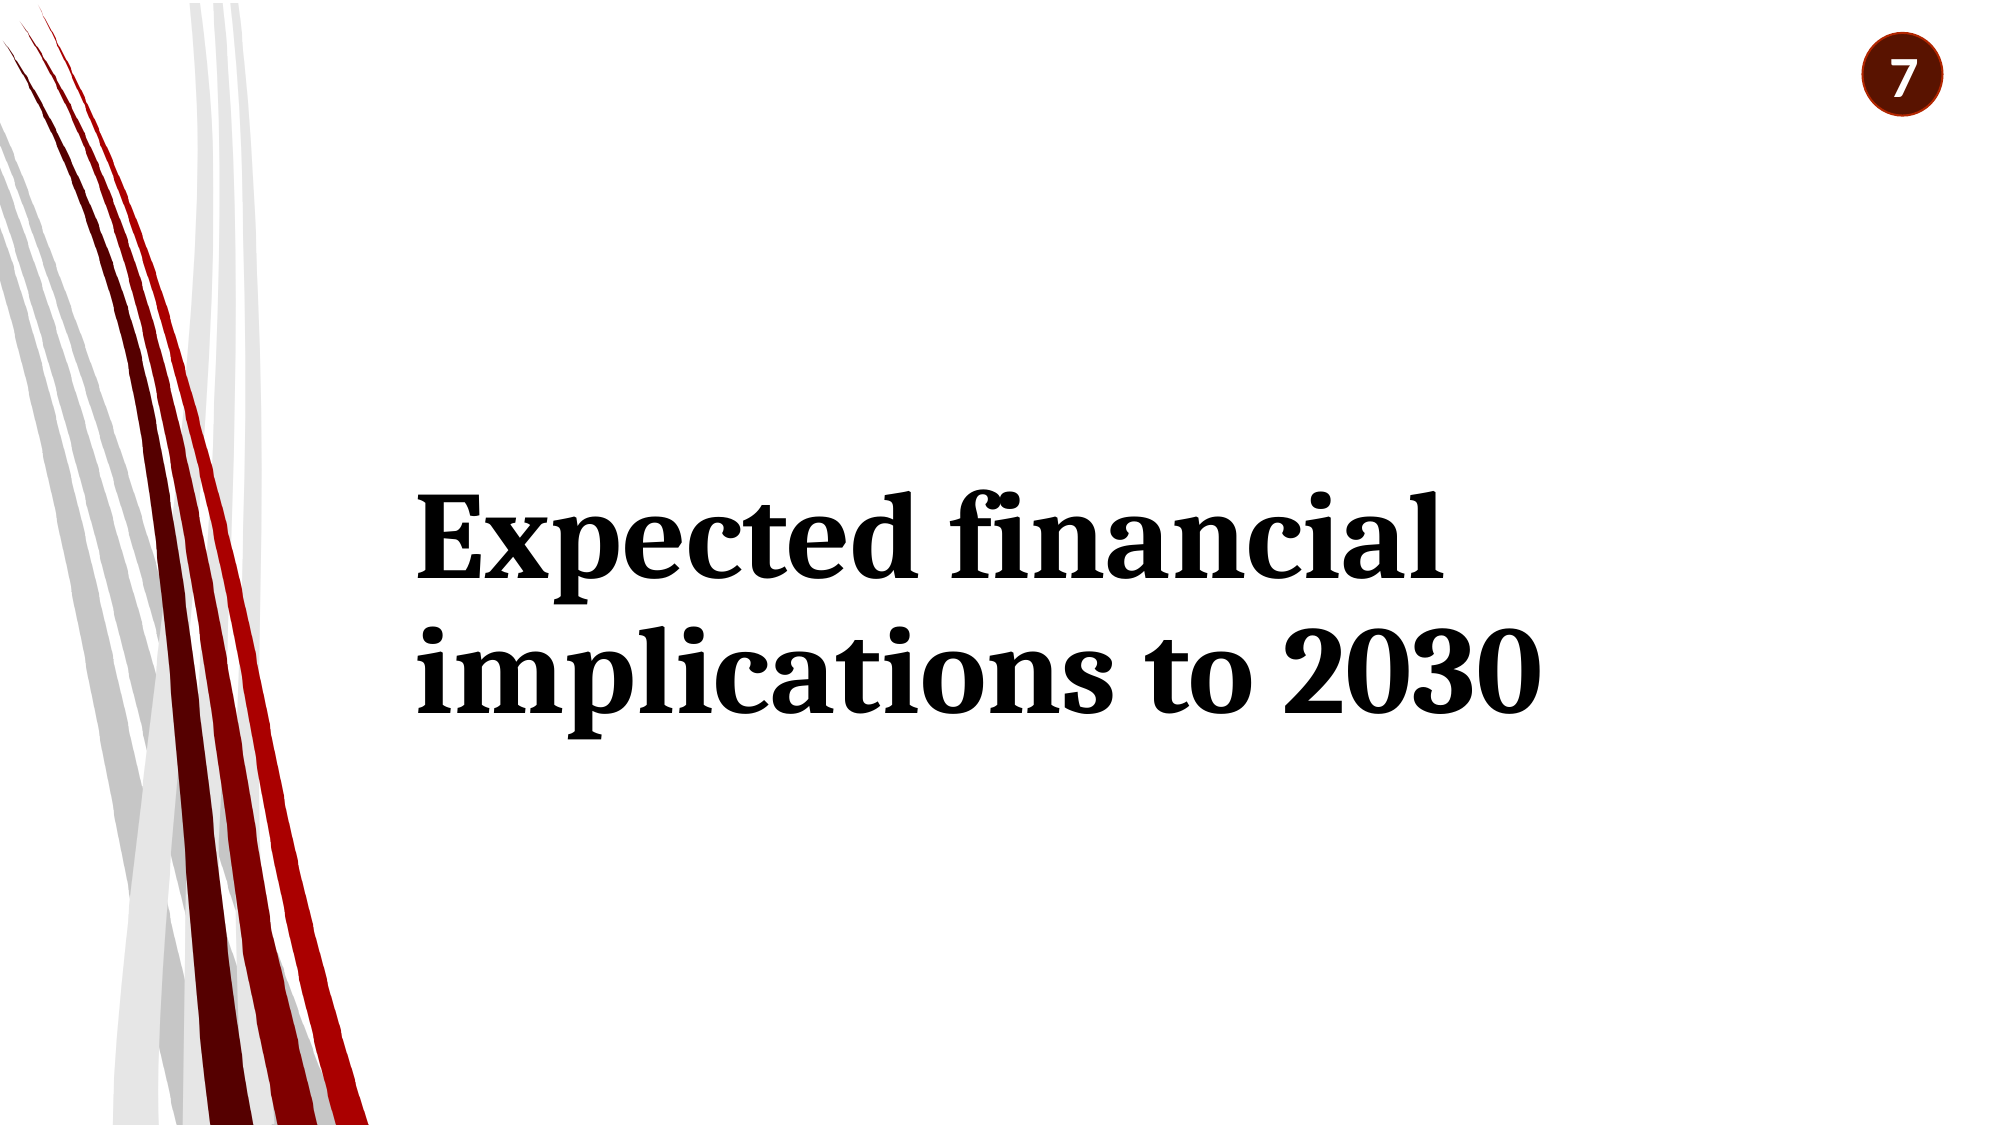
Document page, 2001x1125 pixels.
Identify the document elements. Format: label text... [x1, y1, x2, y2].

picture [0, 3, 400, 1125]
text_box 7 [1862, 32, 1943, 116]
title Expected financial implications to 2030 [399, 280, 1862, 749]
